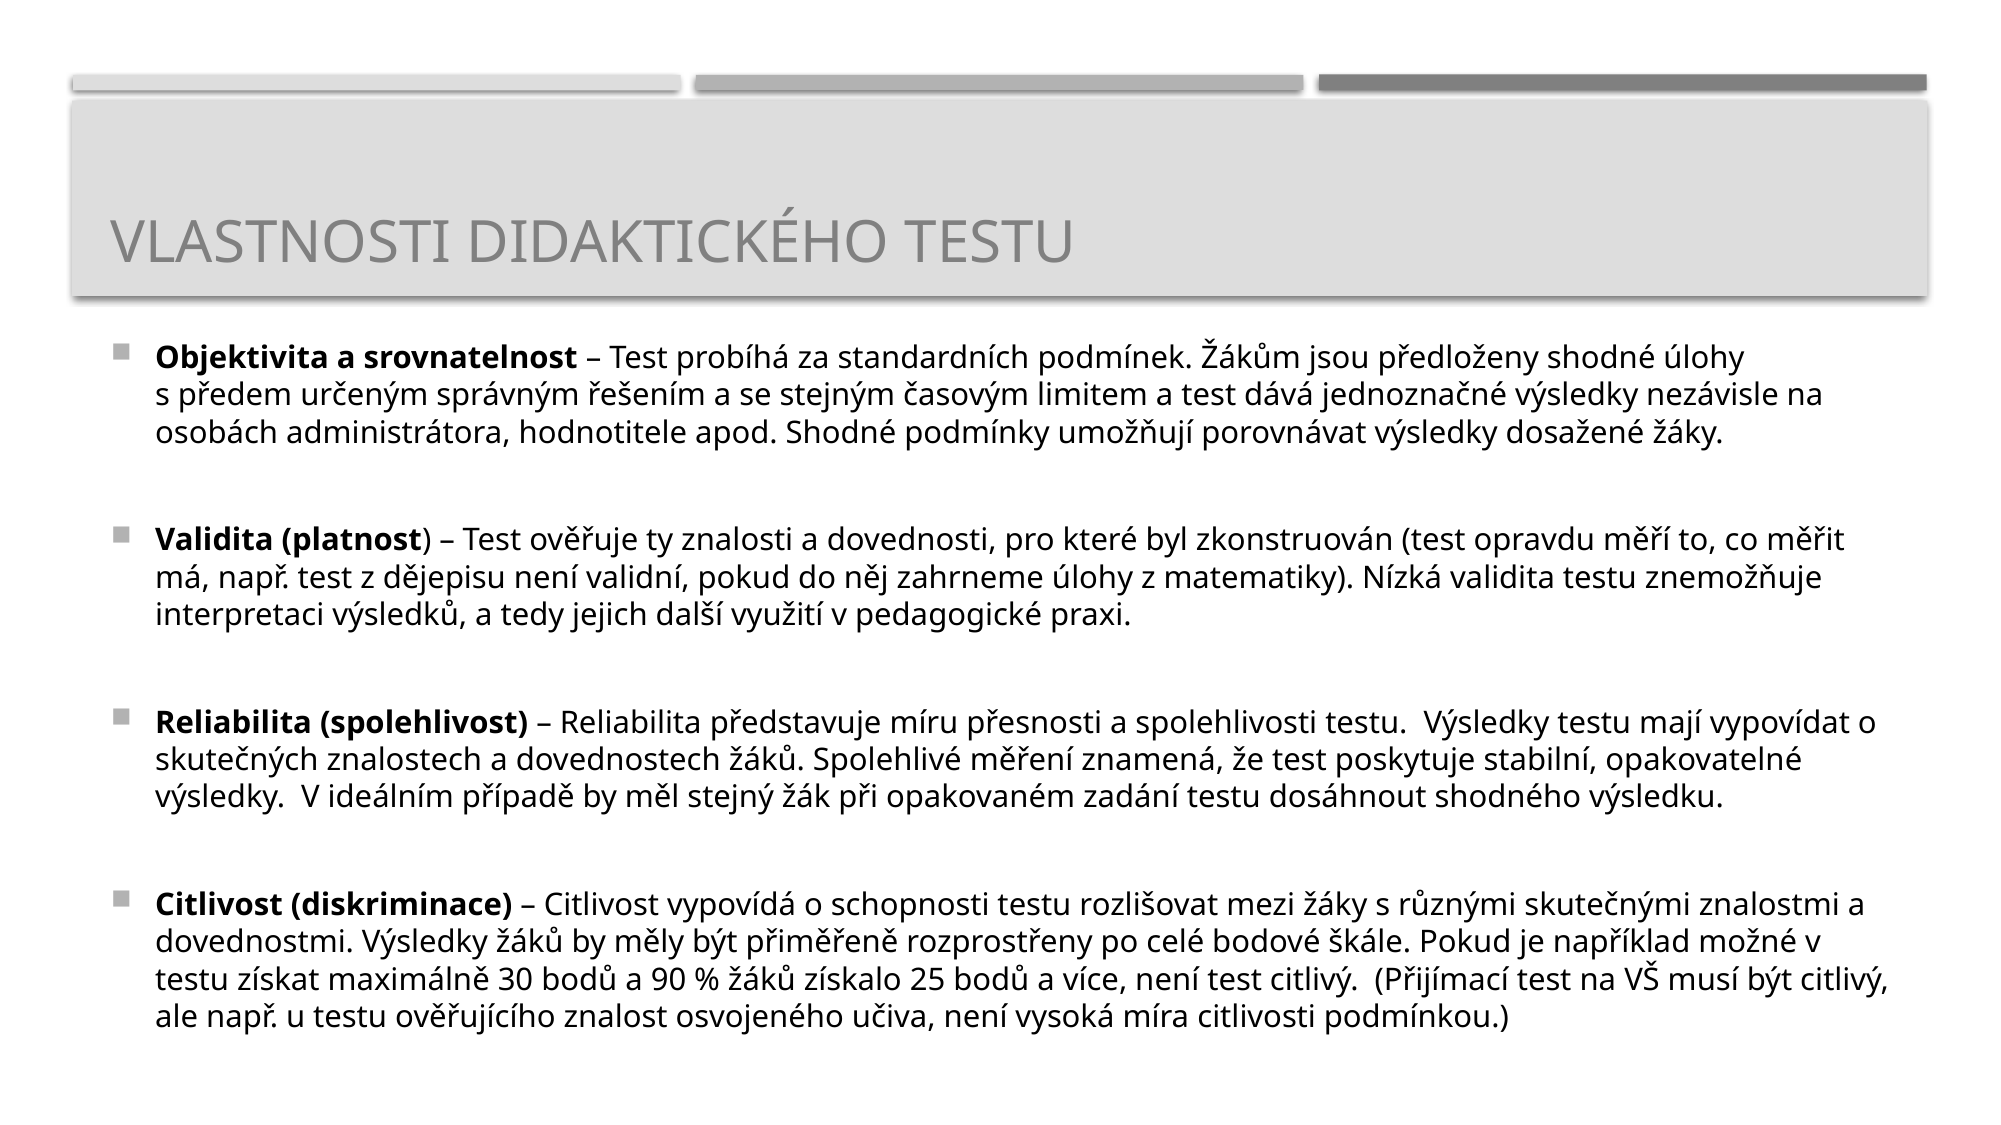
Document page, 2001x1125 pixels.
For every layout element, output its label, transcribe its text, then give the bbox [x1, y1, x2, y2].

list Objektivita a srovnatelnost – Test probíhá za standardních podmínek. Žákům jsou předloženy shodné úlohy s předem určeným správným řešením a se stejným časovým limitem a test dává jednoznačné výsledky nezávisle na osobách administrátora, hodnotitele apod. Shodné podmínky umožňují porovnávat výsledky dosažené žáky. Validita (platnost) – Test ověřuje ty znalosti a dovednosti, pro které byl zkonstruován (test opravdu měří to, co měřit má, např. test z dějepisu není validní, pokud do něj zahrneme úlohy z matematiky). Nízká validita testu znemožňuje interpretaci výsledků, a tedy jejich další využití v pedagogické praxi. Reliabilita (spolehlivost) – Reliabilita představuje míru přesnosti a spolehlivosti testu. Výsledky testu mají vypovídat o skutečných znalostech a dovednostech žáků. Spolehlivé měření znamená, že test poskytuje stabilní, opakovatelné výsledky. V ideálním případě by měl stejný žák při opakovaném zadání testu dosáhnout shodného výsledku. Citlivost (diskriminace) – Citlivost vypovídá o schopnosti testu rozlišovat mezi žáky s různými skutečnými znalostmi a dovednostmi. Výsledky žáků by měly být přiměřeně rozprostřeny po celé bodové škále. Pokud je například možné v testu získat maximálně 30 bodů a 90 % žáků získalo 25 bodů a více, není test citlivý. (Přijímací test na VŠ musí být citlivý, ale např. u testu ověřujícího znalost osvojeného učiva, není vysoká míra citlivosti podmínkou.) [95, 302, 1905, 1069]
title Vlastnosti didaktického testu [95, 115, 1905, 282]
